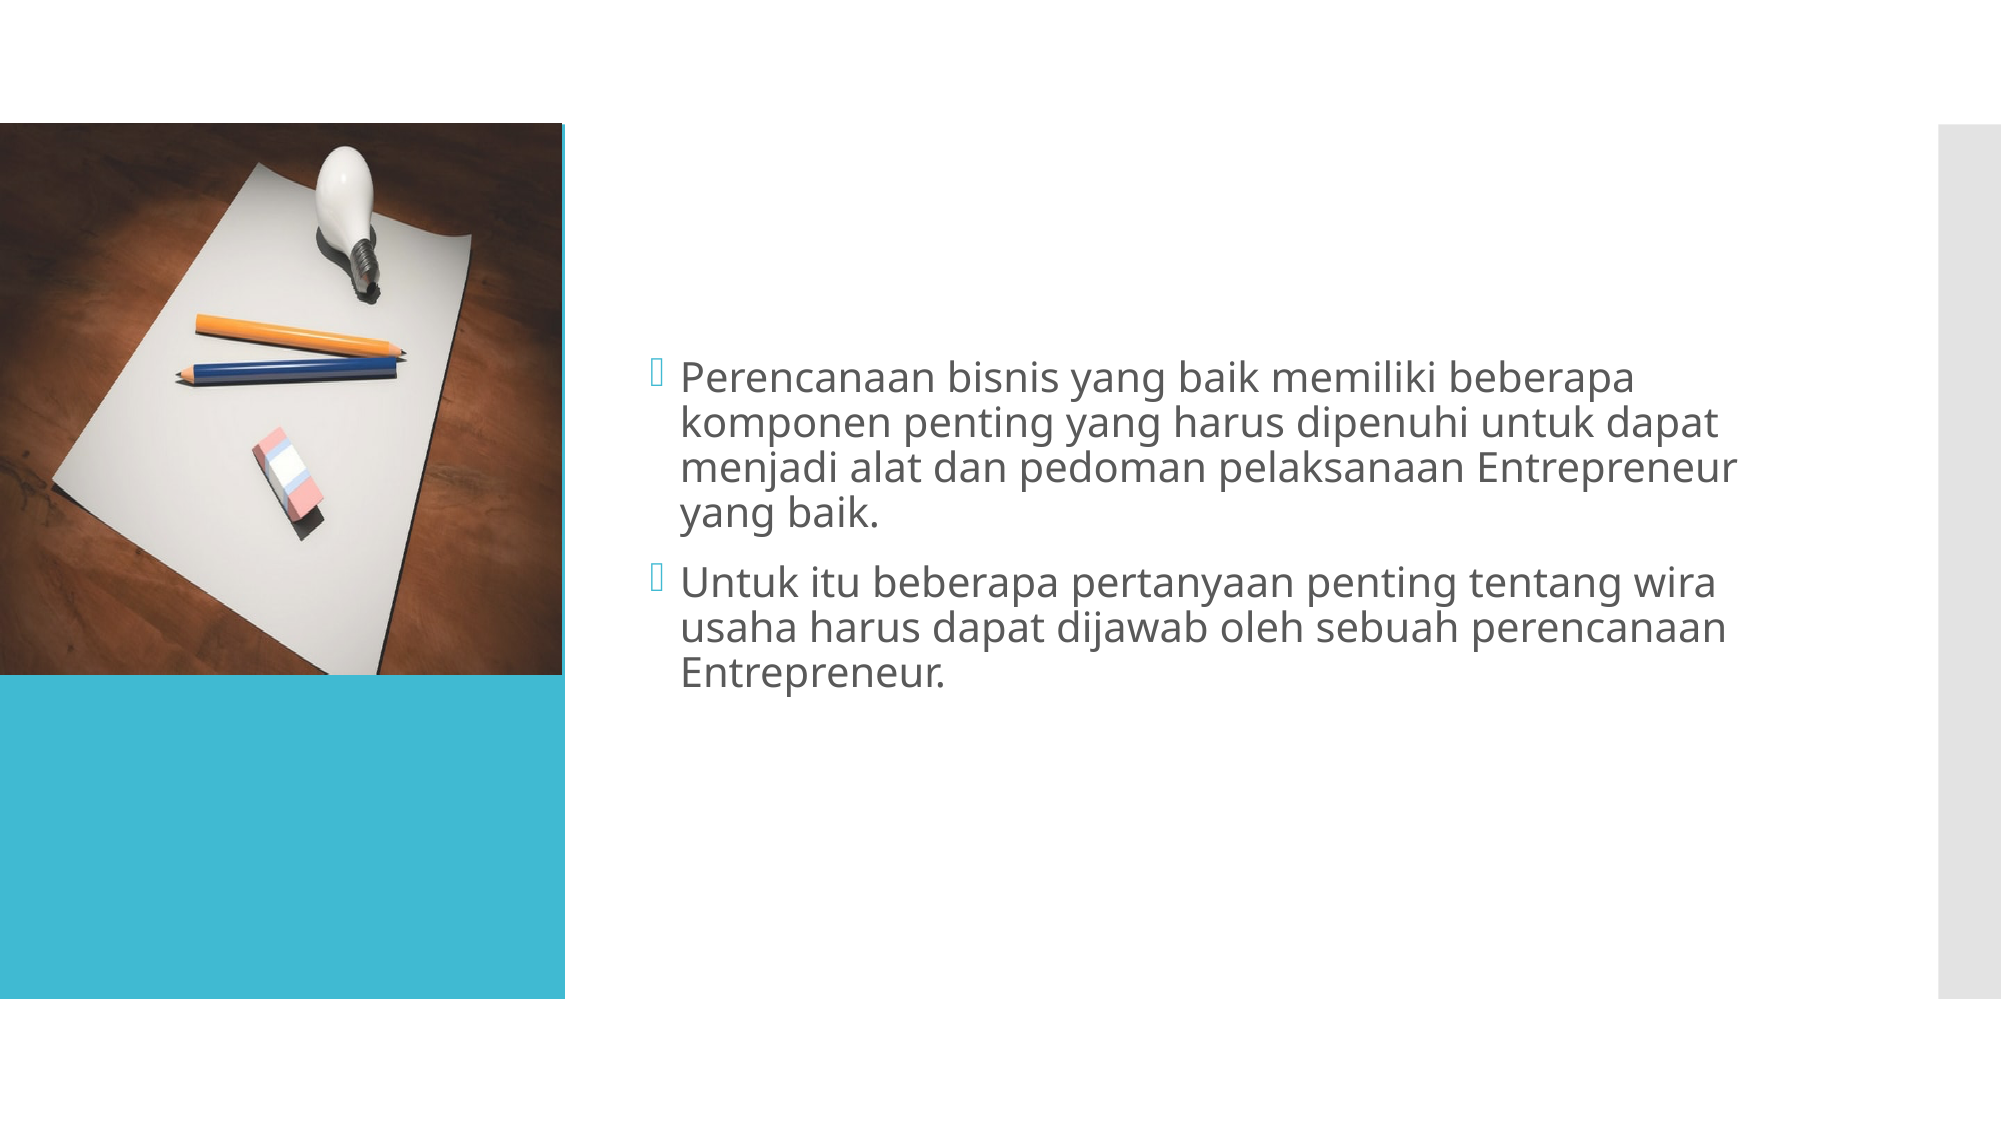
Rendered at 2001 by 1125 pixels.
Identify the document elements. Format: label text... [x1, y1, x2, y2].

list Perencanaan bisnis yang baik memiliki beberapa komponen penting yang harus dipenuhi untuk dapat menjadi alat dan pedoman pelaksanaan Entrepreneur yang baik. Untuk itu beberapa pertanyaan penting tentang wira usaha harus dapat dijawab oleh sebuah perencanaan Entrepreneur. [634, 141, 1835, 982]
picture [0, 123, 562, 676]
